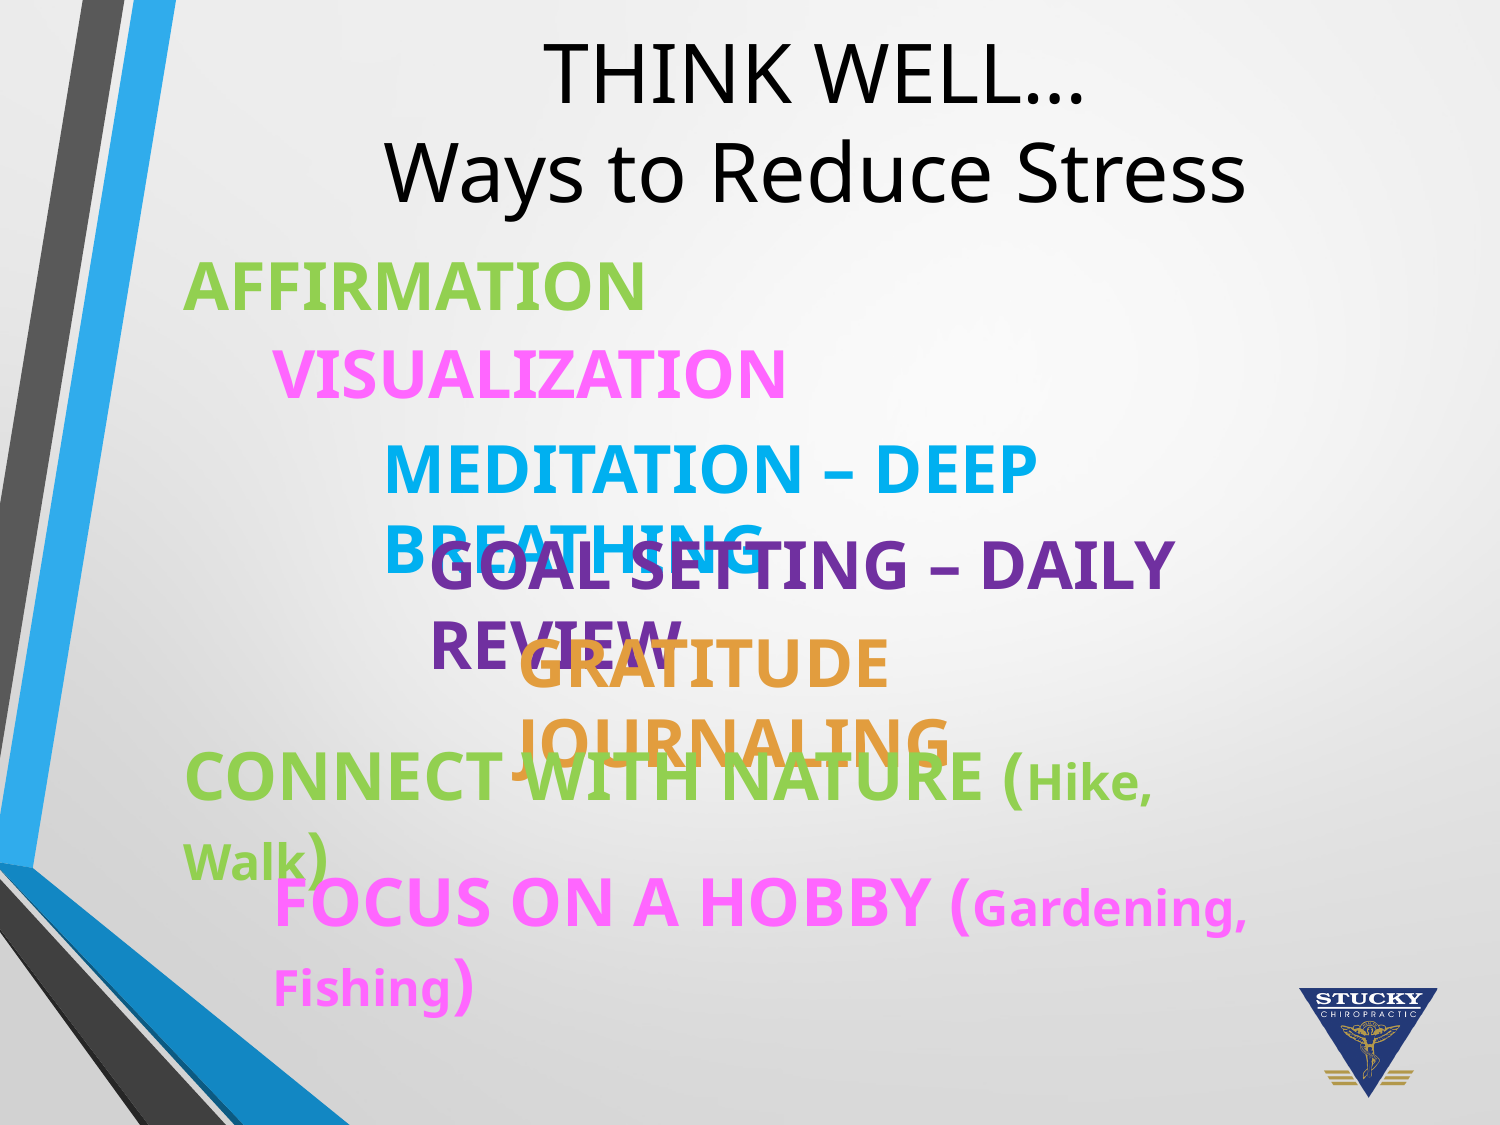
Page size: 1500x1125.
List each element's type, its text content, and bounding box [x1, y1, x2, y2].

text_box THINK WELL… Ways to Reduce Stress [132, 12, 1500, 227]
text_box AFFIRMATION [168, 236, 768, 332]
text_box MEDITATION – DEEP BREATHING [367, 419, 1425, 595]
text_box FOCUS ON A HOBBY (Gardening, Fishing) [257, 852, 1370, 1027]
text_box VISUALIZATION [257, 324, 914, 420]
picture [1299, 988, 1438, 1100]
text_box CONNECT WITH NATURE (Hike, Walk) [168, 726, 1322, 902]
text_box GRATITUDE JOURNALING [502, 613, 1306, 726]
text_box GOAL SETTING – DAILY REVIEW [414, 515, 1425, 691]
